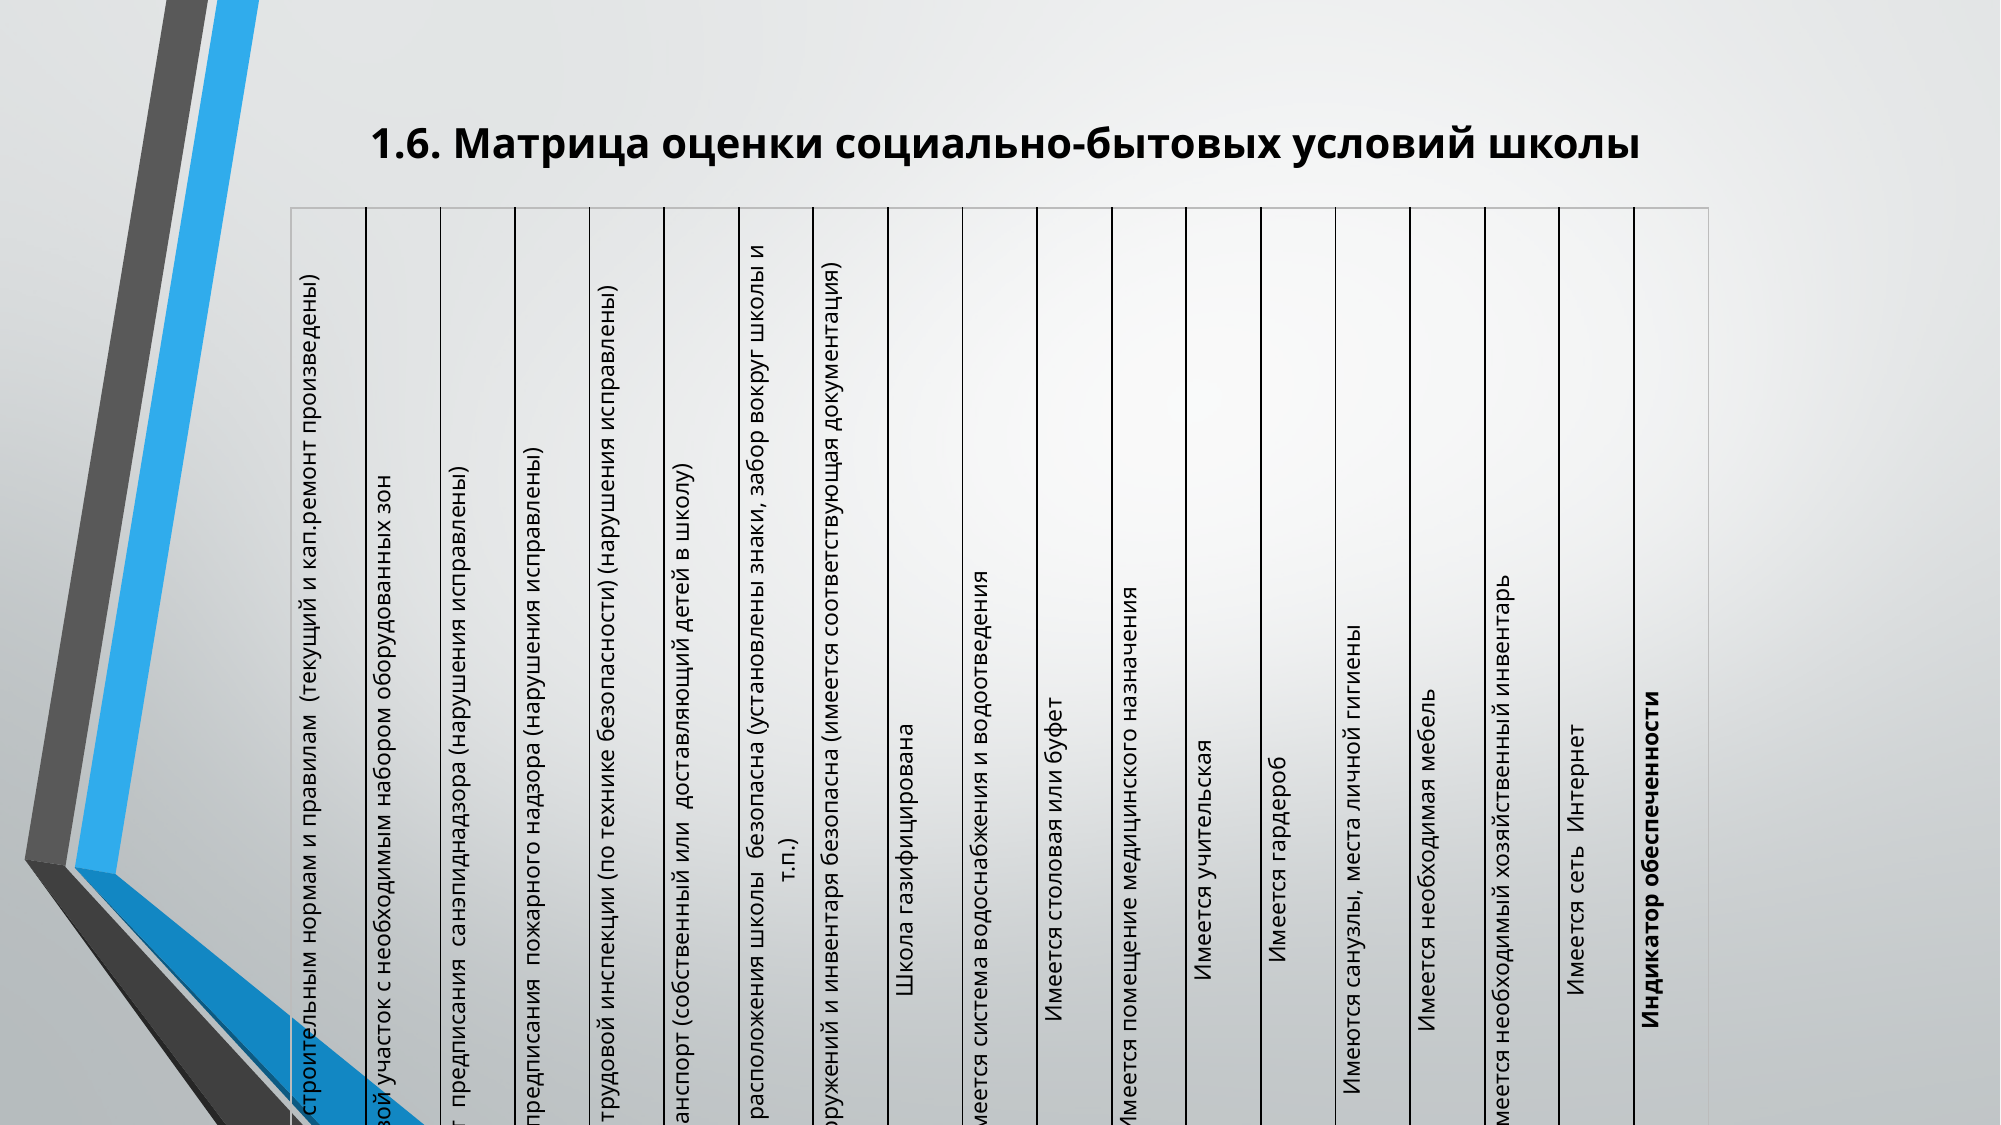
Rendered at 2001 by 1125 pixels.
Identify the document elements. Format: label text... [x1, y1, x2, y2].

table_header Улично-дорожная сеть в месте расположения школы безопасна (установлены знаки, забор вокруг школы и т.п.) [740, 209, 812, 1125]
table_header Эксплуатация спортивных сооружений и инвентаря безопасна (имеется соответствующая документация) [814, 209, 887, 1125]
table_header Отсутствуют предписания трудовой инспекции (по технике безопасности) (нарушения исправлены) [590, 209, 663, 1125]
table_header Имеется необходимая мебель [1411, 209, 1484, 1125]
table_header Отсутствуют предписания санэпиднадзора (нарушения исправлены) [441, 209, 514, 1125]
table_header Имеется столовая или буфет [1038, 209, 1111, 1125]
title 1.6. Матрица оценки социально-бытовых условий школы [279, 87, 1733, 197]
table_header Имеются санузлы, места личной гигиены [1336, 209, 1409, 1125]
table_header Здание школы соответствует строительным нормам и правилам (текущий и кап.ремонт произведены) [292, 209, 365, 1125]
table_header Имеется сеть Интернет [1560, 209, 1633, 1125]
table_header Имеется необходимый хозяйственный инвентарь [1486, 209, 1558, 1125]
table_header Имеется помещение медицинского назначения [1113, 209, 1185, 1125]
table_header Имеется система водоснабжения и водоотведения [963, 209, 1036, 1125]
table_header Имеется транспорт (собственный или доставляющий детей в школу) [665, 209, 738, 1125]
table_header Школа газифицирована [889, 209, 962, 1125]
table_header Индикатор обеспеченности [1635, 209, 1708, 1125]
table_header Отсутствуют предписания пожарного надзора (нарушения исправлены) [516, 209, 589, 1125]
table_header Имеется гардероб [1262, 209, 1335, 1125]
table_header Имеется учительская [1187, 209, 1260, 1125]
table_header Имеется свой участок с необходимым набором оборудованных зон [367, 209, 440, 1125]
